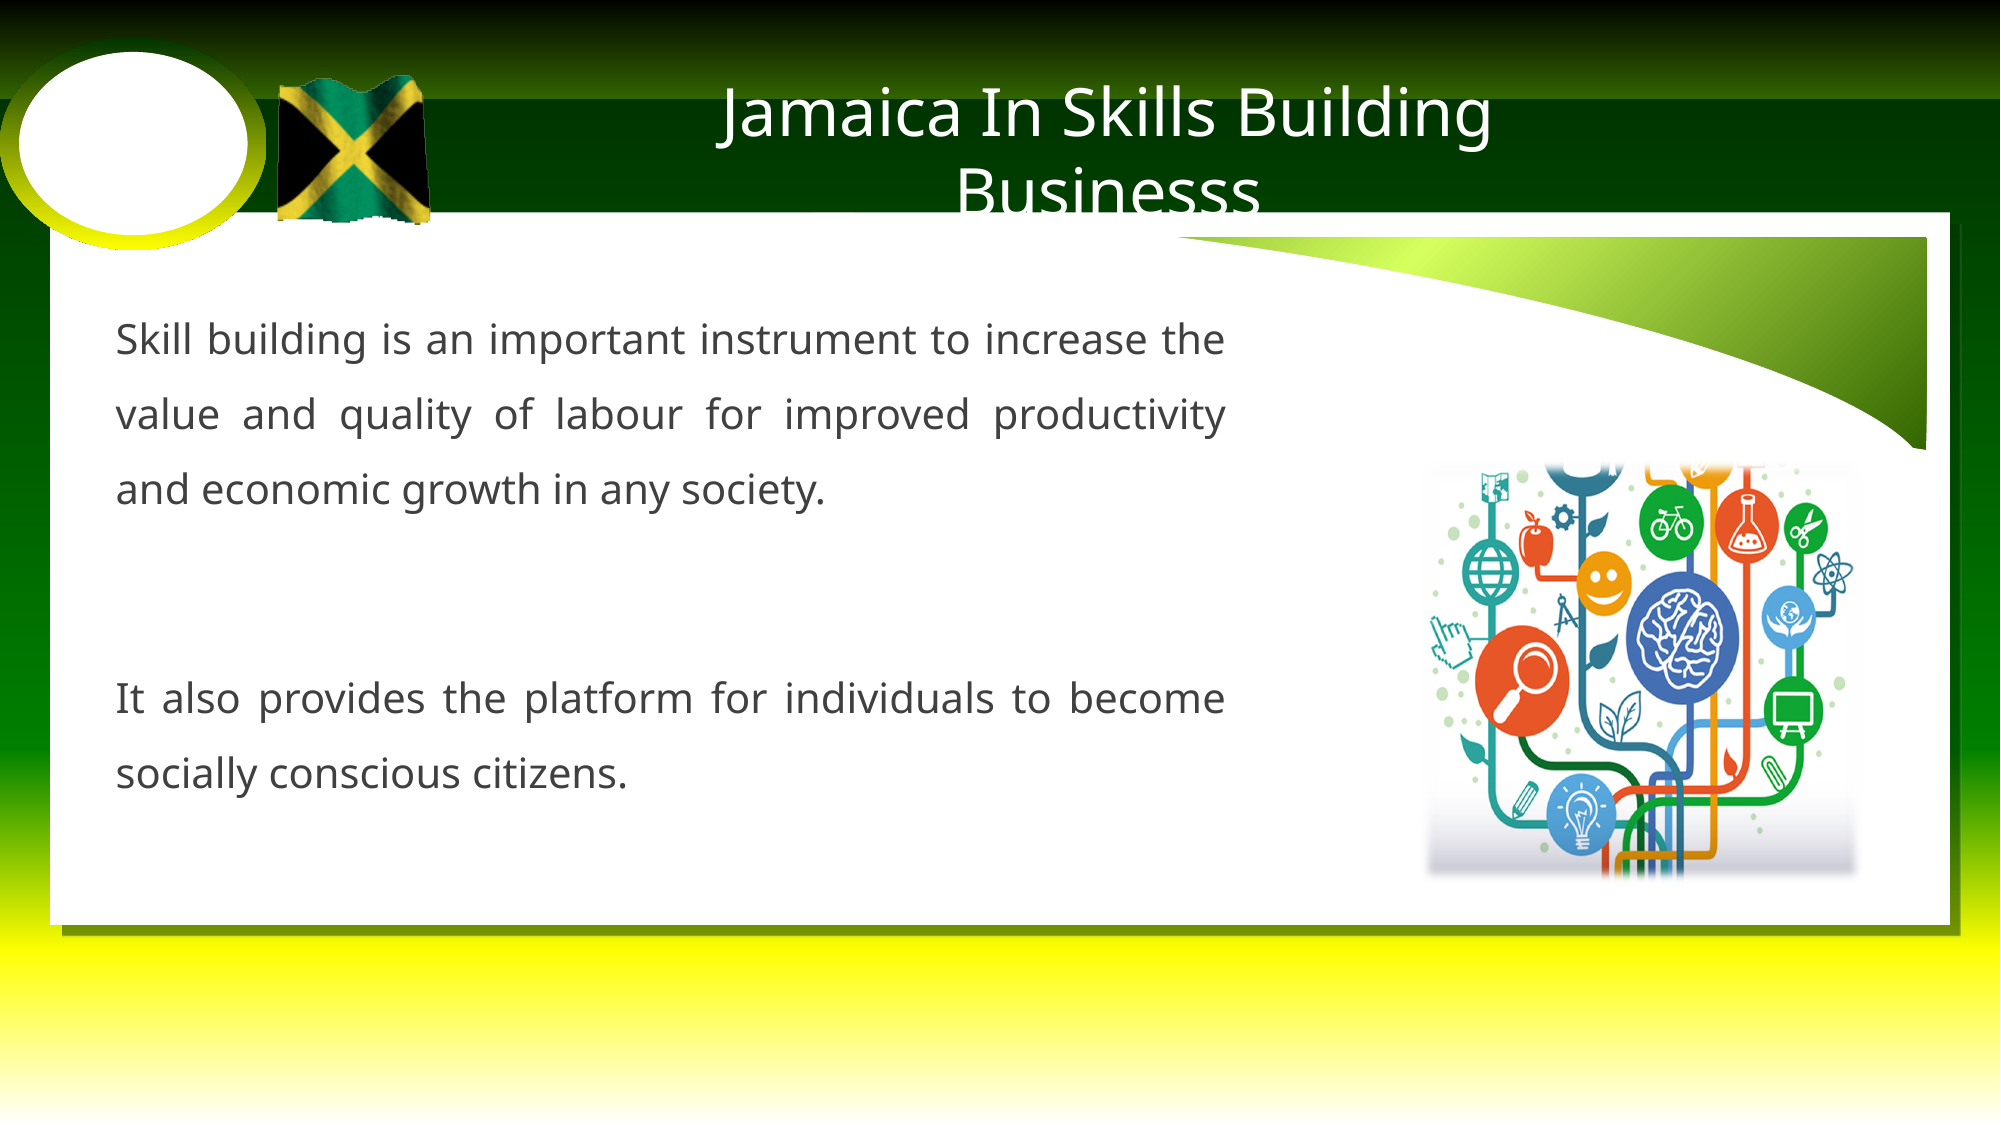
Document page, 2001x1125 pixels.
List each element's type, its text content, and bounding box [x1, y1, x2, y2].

picture [274, 74, 438, 226]
list Skill building is an important instrument to increase the value and quality of labour for improved productivity and economic growth in any society. It also provides the platform for individuals to become socially conscious citizens. [100, 280, 1242, 885]
picture [1418, 458, 1865, 885]
title Jamaica In Skills Building Businesss [546, 87, 1672, 213]
